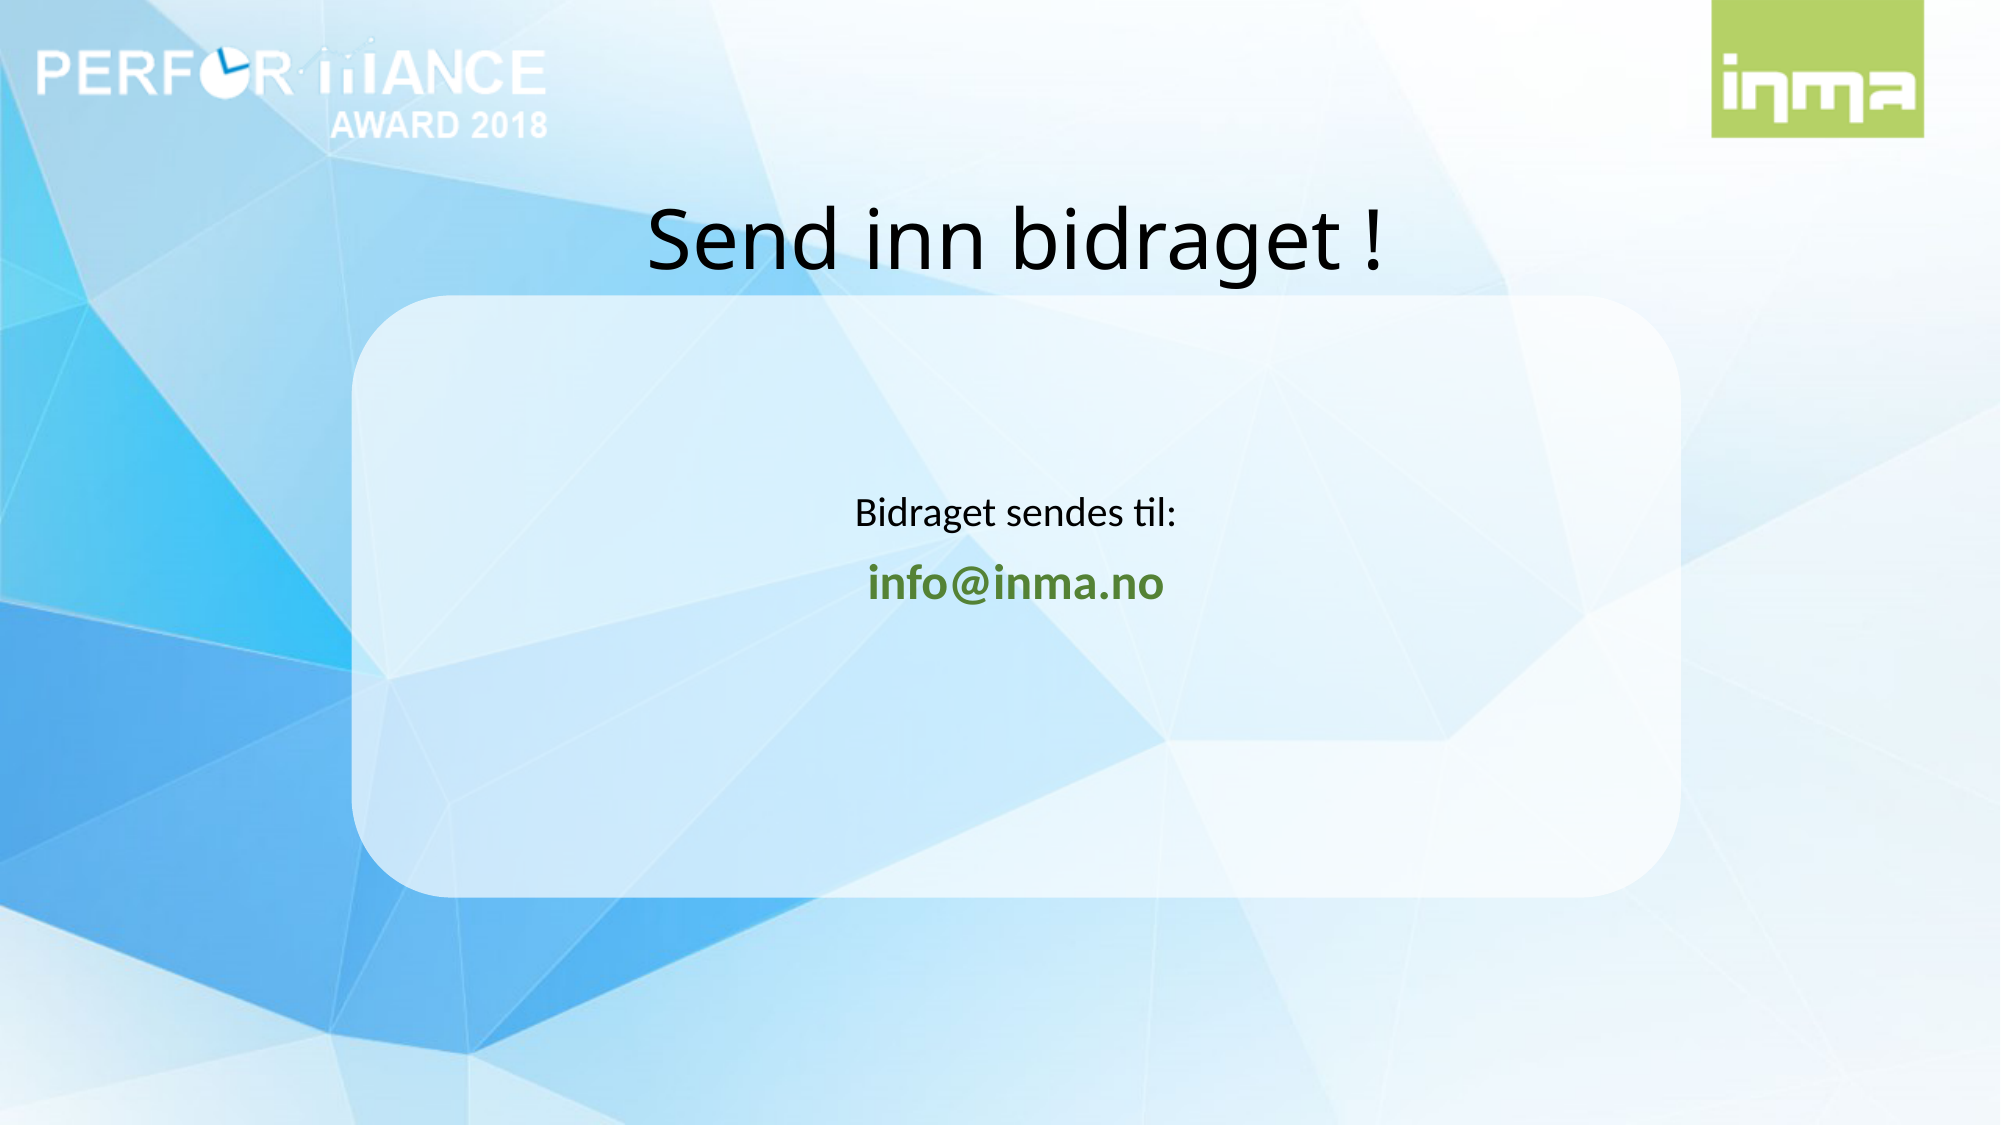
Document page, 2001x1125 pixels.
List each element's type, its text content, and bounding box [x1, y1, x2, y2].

text_box Send inn bidraget ! [351, 107, 1681, 296]
picture [0, 0, 2001, 1125]
text_box Bidraget sendes til: info@inma.no [351, 482, 1681, 750]
text_box [350, 296, 1682, 899]
